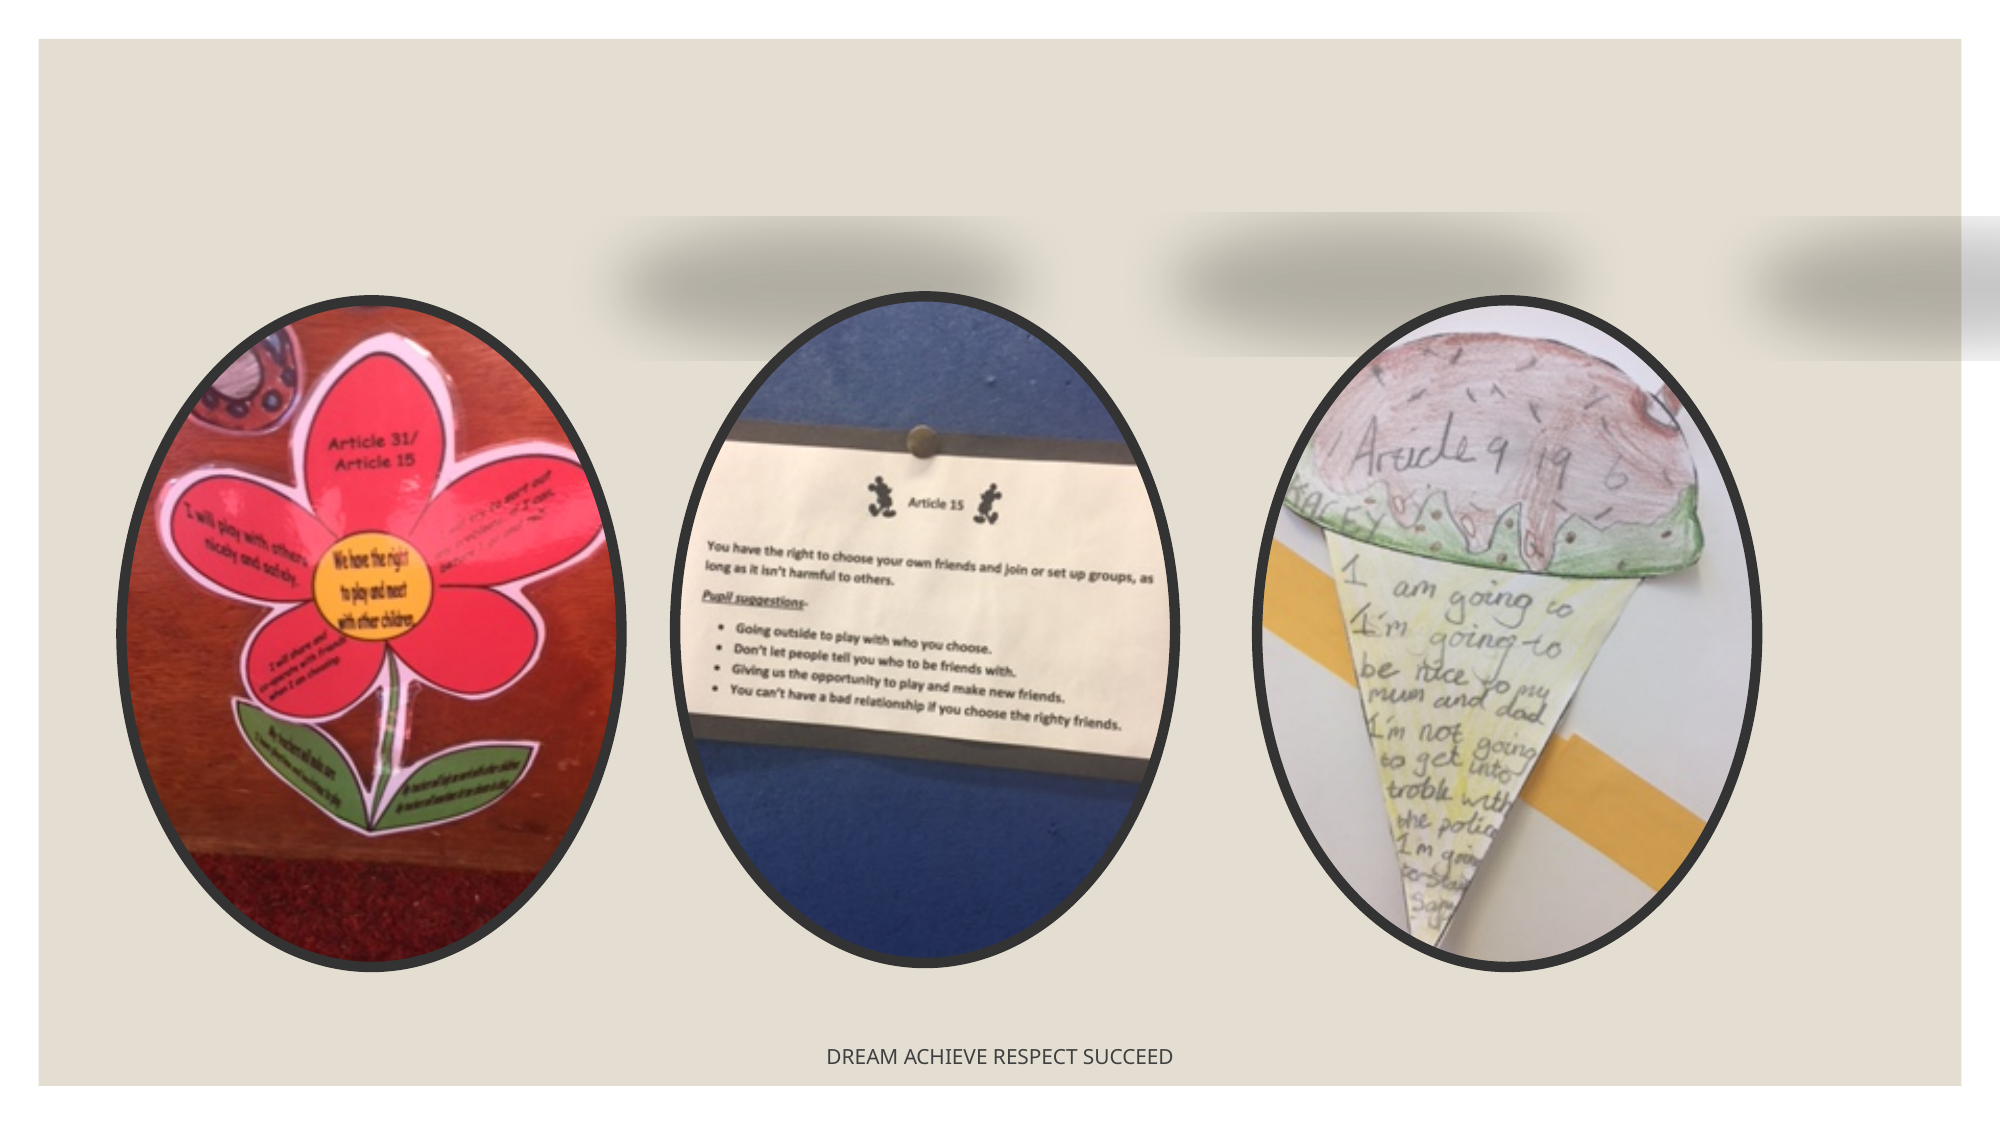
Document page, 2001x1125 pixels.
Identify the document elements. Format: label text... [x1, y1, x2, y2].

footer DREAM ACHIEVE RESPECT SUCCEED [572, 1034, 1428, 1080]
picture [38, 302, 1841, 961]
